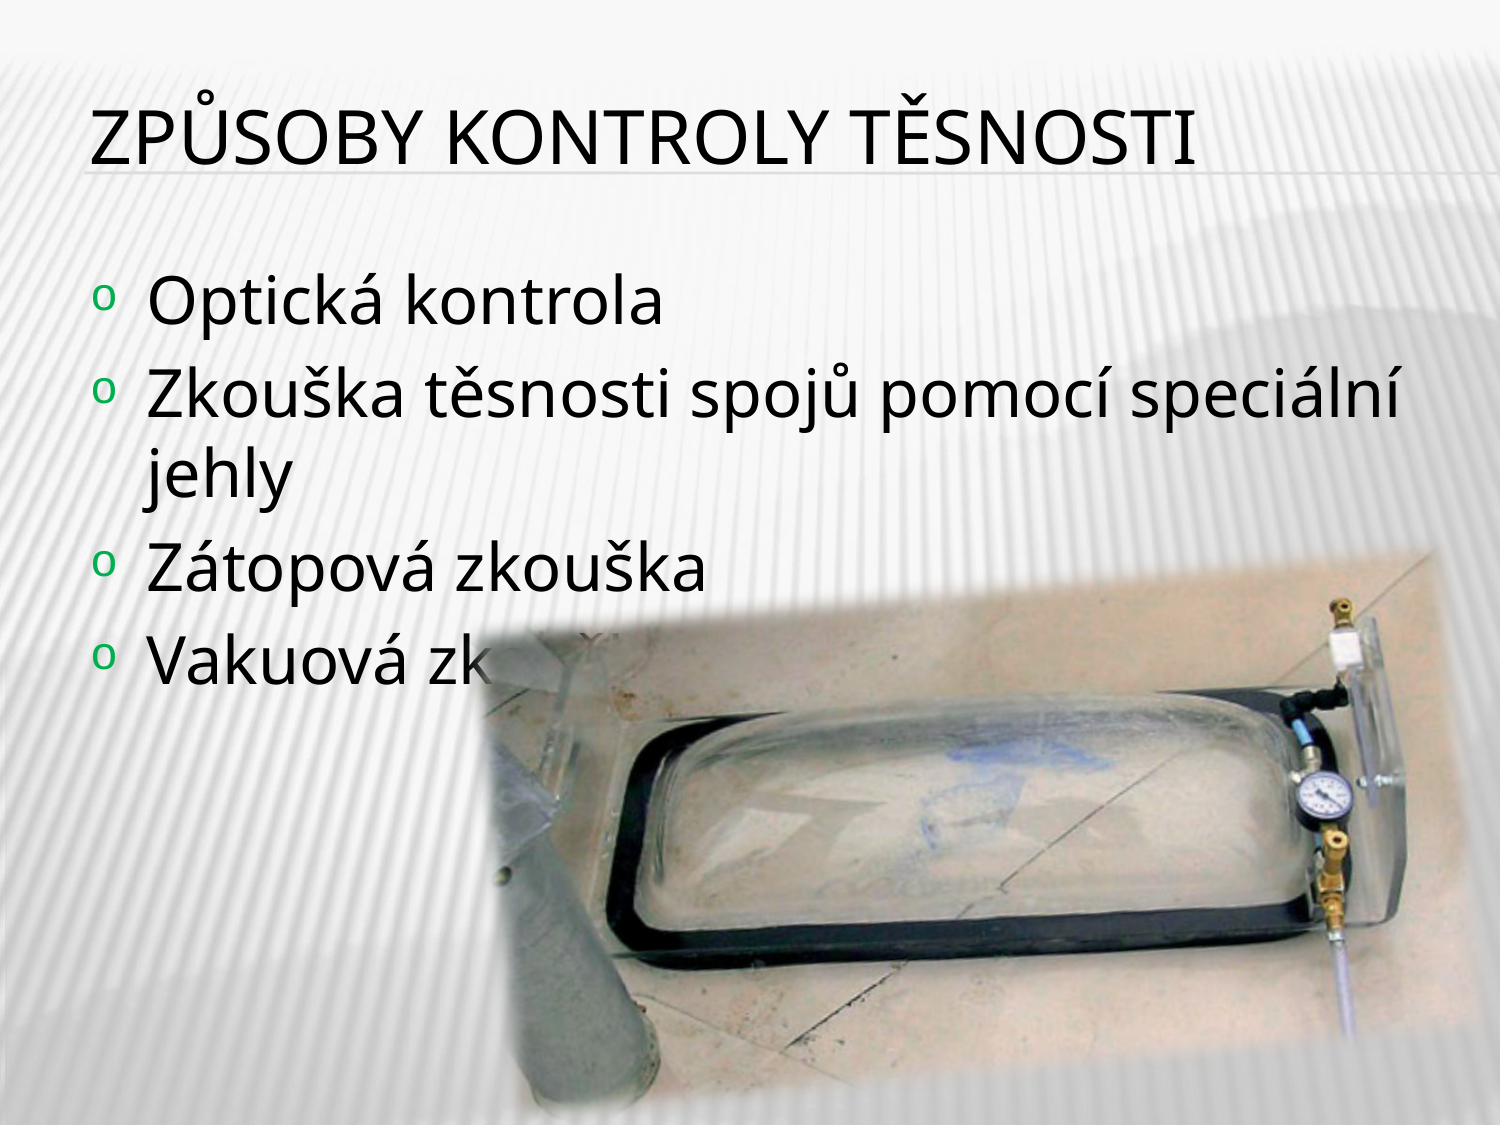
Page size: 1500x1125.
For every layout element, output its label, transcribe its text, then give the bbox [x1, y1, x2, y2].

title Způsoby Kontroly těsnosti [75, 65, 1500, 204]
list Optická kontrola Zkouška těsnosti spojů pomocí speciální jehly Zátopová zkouška Vakuová zkouška [74, 250, 1500, 993]
picture [478, 558, 1479, 1087]
